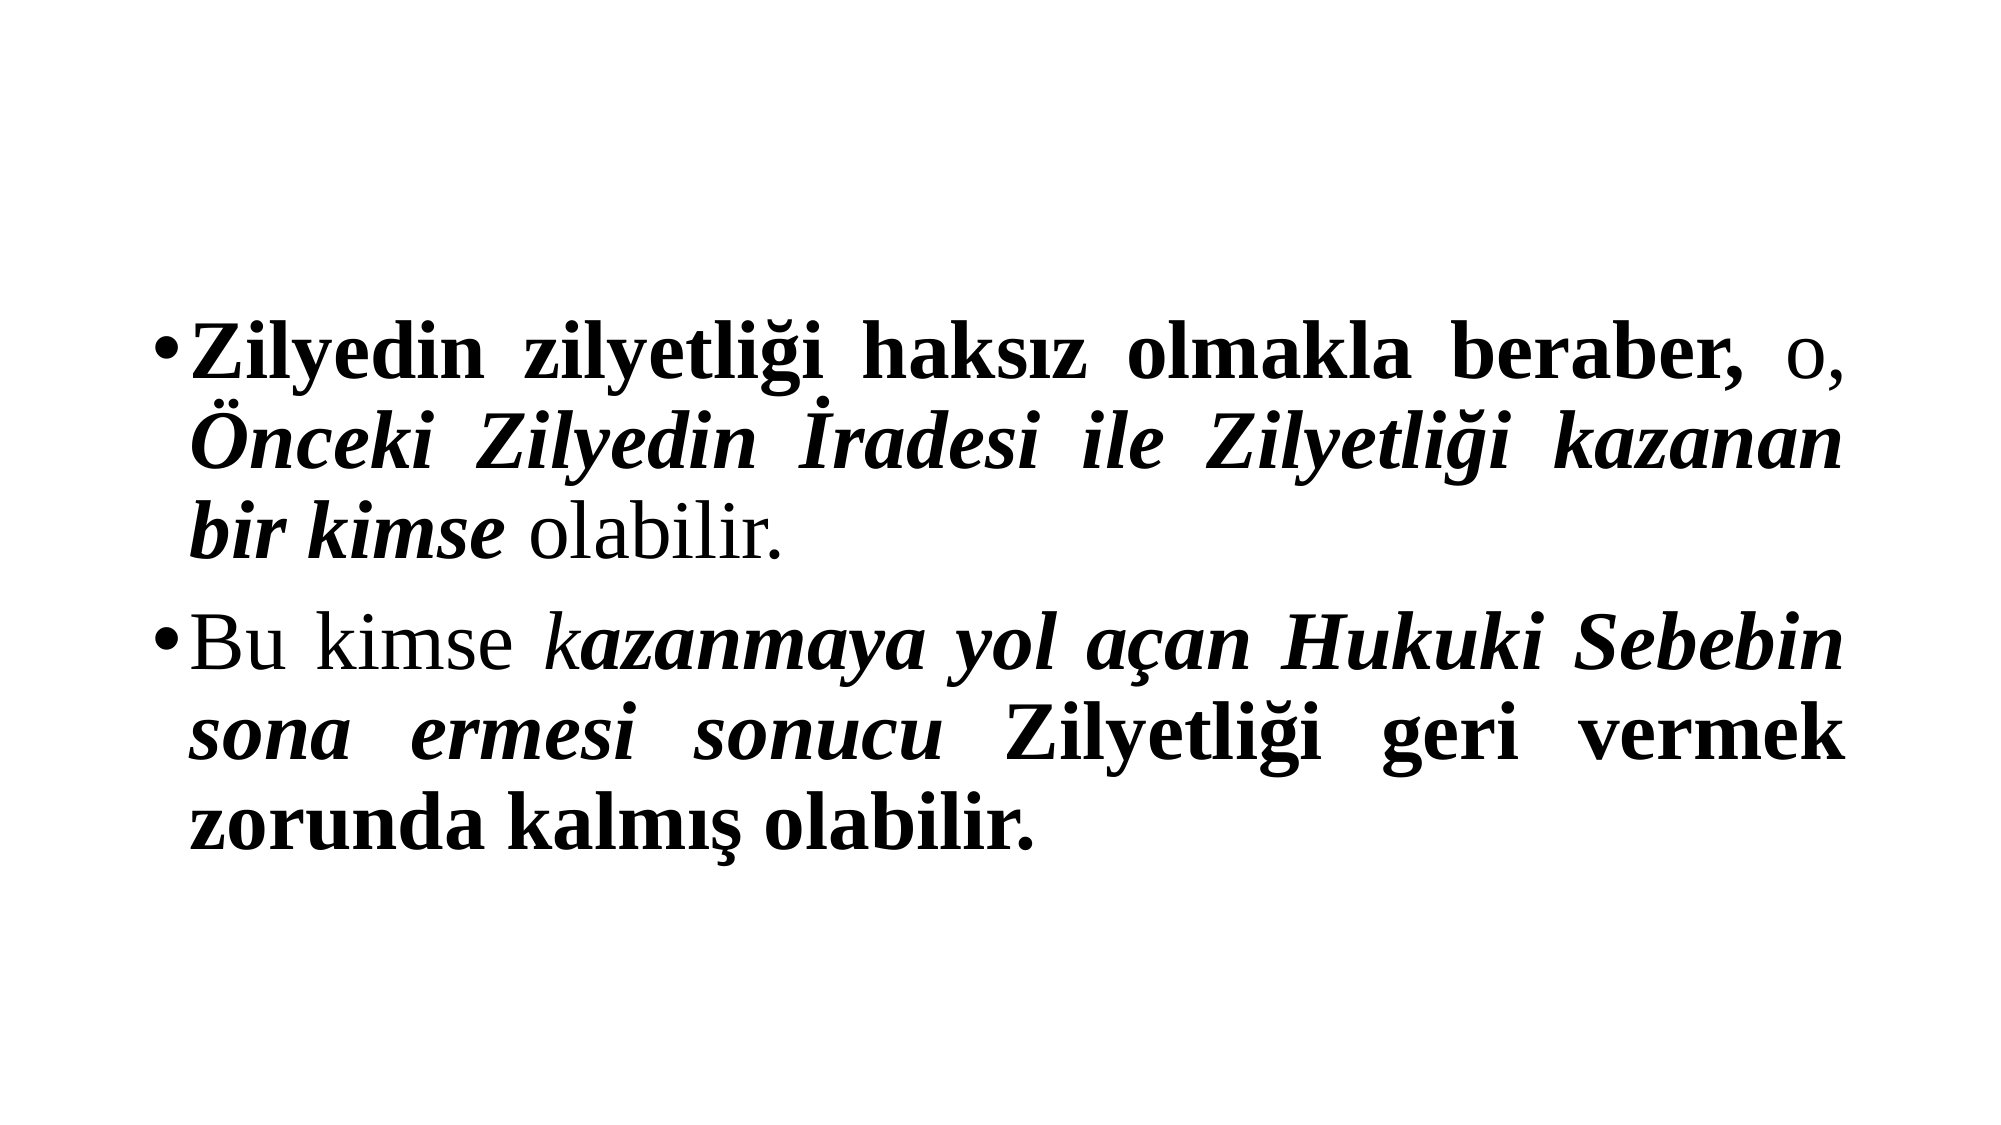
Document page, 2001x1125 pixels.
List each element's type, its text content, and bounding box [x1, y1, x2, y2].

list Zilyedin zilyetliği haksız olmakla beraber, o, Önceki Zilyedin İradesi ile Zilyetliği kazanan bir kimse olabilir. Bu kimse kazanmaya yol açan Hukuki Sebebin sona ermesi sonucu Zilyetliği geri vermek zorunda kalmış olabilir. [137, 299, 1863, 1014]
